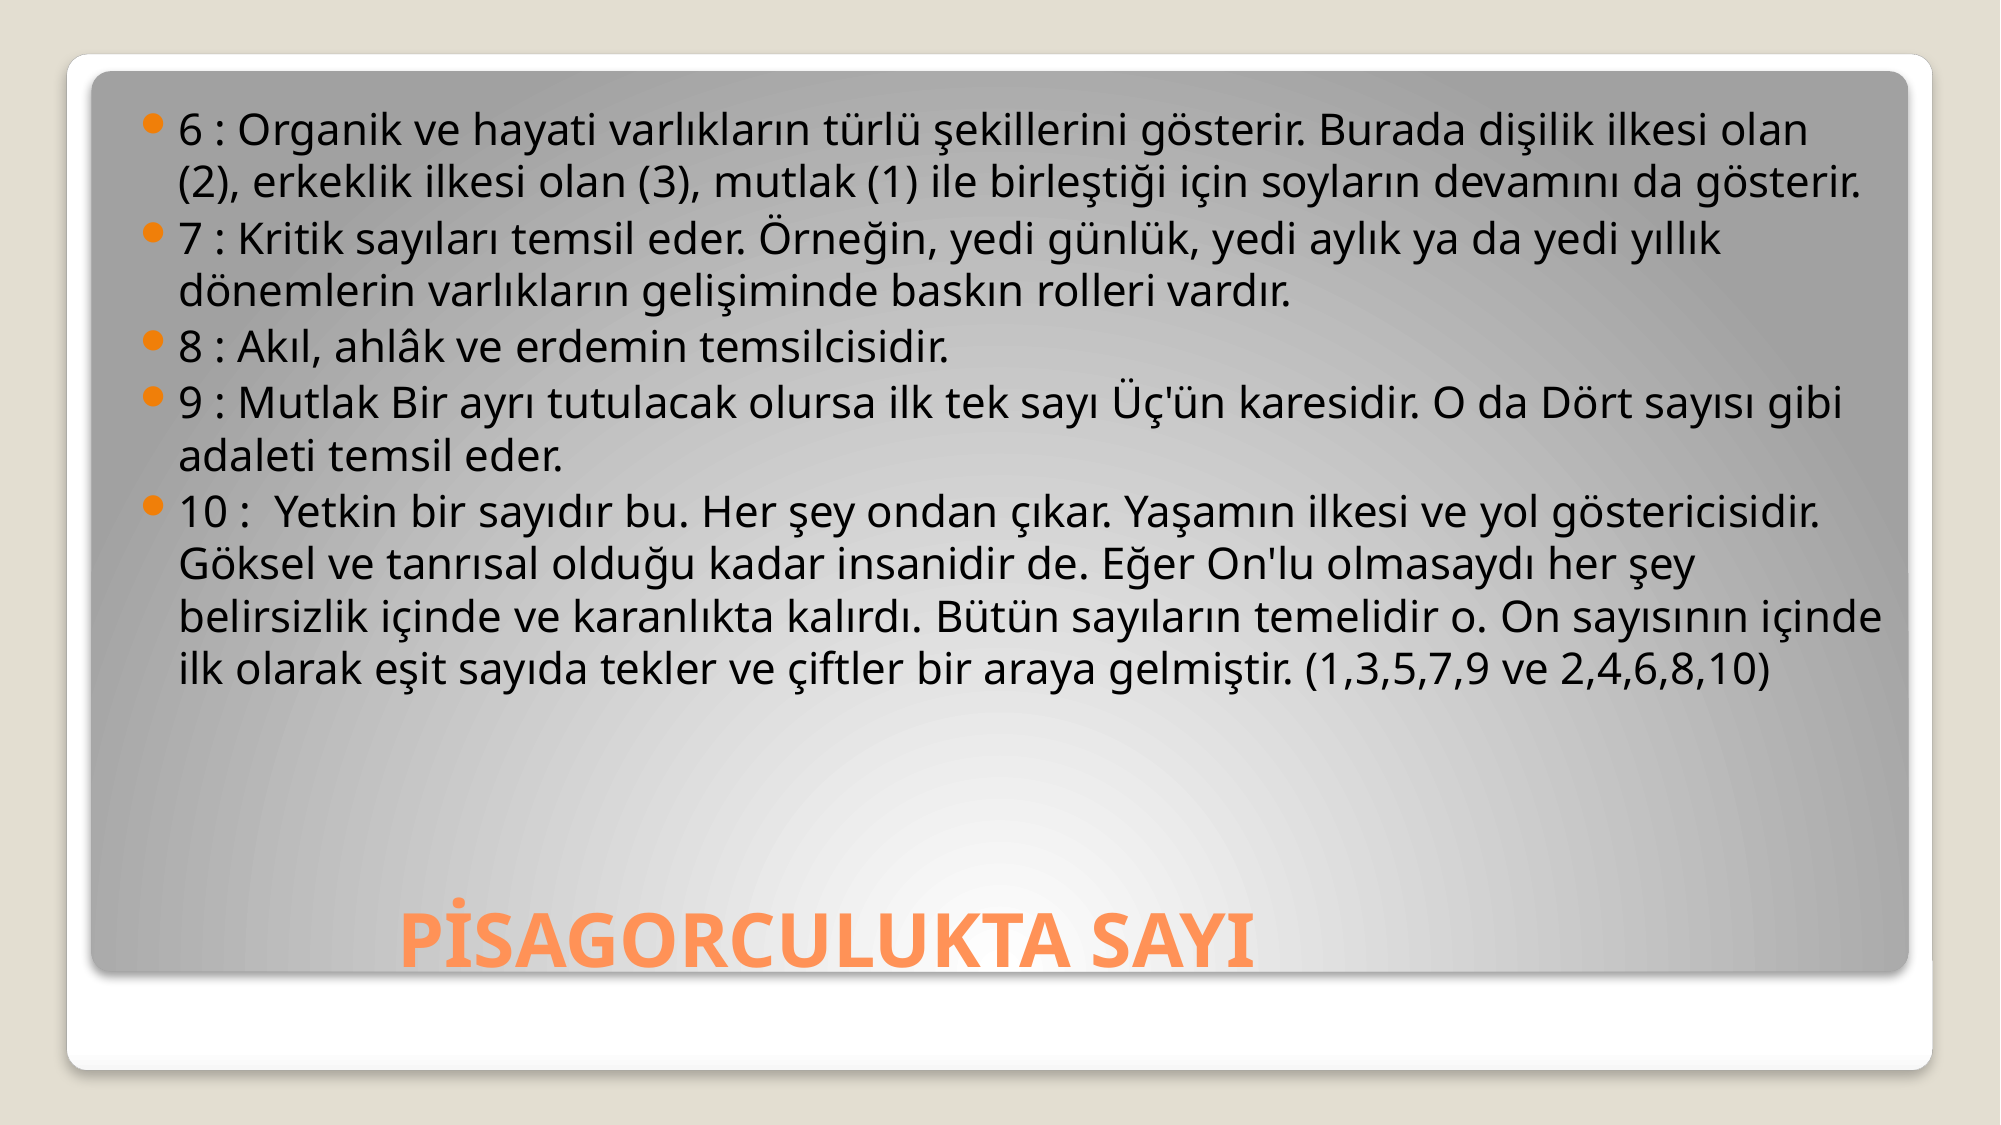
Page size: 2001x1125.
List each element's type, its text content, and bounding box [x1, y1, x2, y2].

title PİSAGORCULUKTA SAYI [110, 817, 1900, 990]
list 6 : Organik ve hayati varlıkların türlü şekillerini gösterir. Burada dişilik ilkesi olan (2), erkeklik ilkesi olan (3), mutlak (1) ile birleştiği için soyların devamını da gösterir. 7 : Kritik sayıları temsil eder. Örneğin, yedi günlük, yedi aylık ya da yedi yıllık dönemlerin varlıkların gelişiminde baskın rolleri vardır. 8 : Akıl, ahlâk ve erdemin temsilcisidir. 9 : Mutlak Bir ayrı tutulacak olursa ilk tek sayı Üç'ün karesidir. O da Dört sayısı gibi adaleti temsil eder. 10 : Yetkin bir sayıdır bu. Her şey ondan çıkar. Yaşamın ilkesi ve yol göstericisidir. Göksel ve tanrısal olduğu kadar insanidir de. Eğer On'lu olmasaydı her şey belirsizlik içinde ve karanlıkta kalırdı. Bütün sayıların temelidir o. On sayısının içinde ilk olarak eşit sayıda tekler ve çiftler bir araya gelmiştir. (1,3,5,7,9 ve 2,4,6,8,10) [110, 86, 1900, 774]
